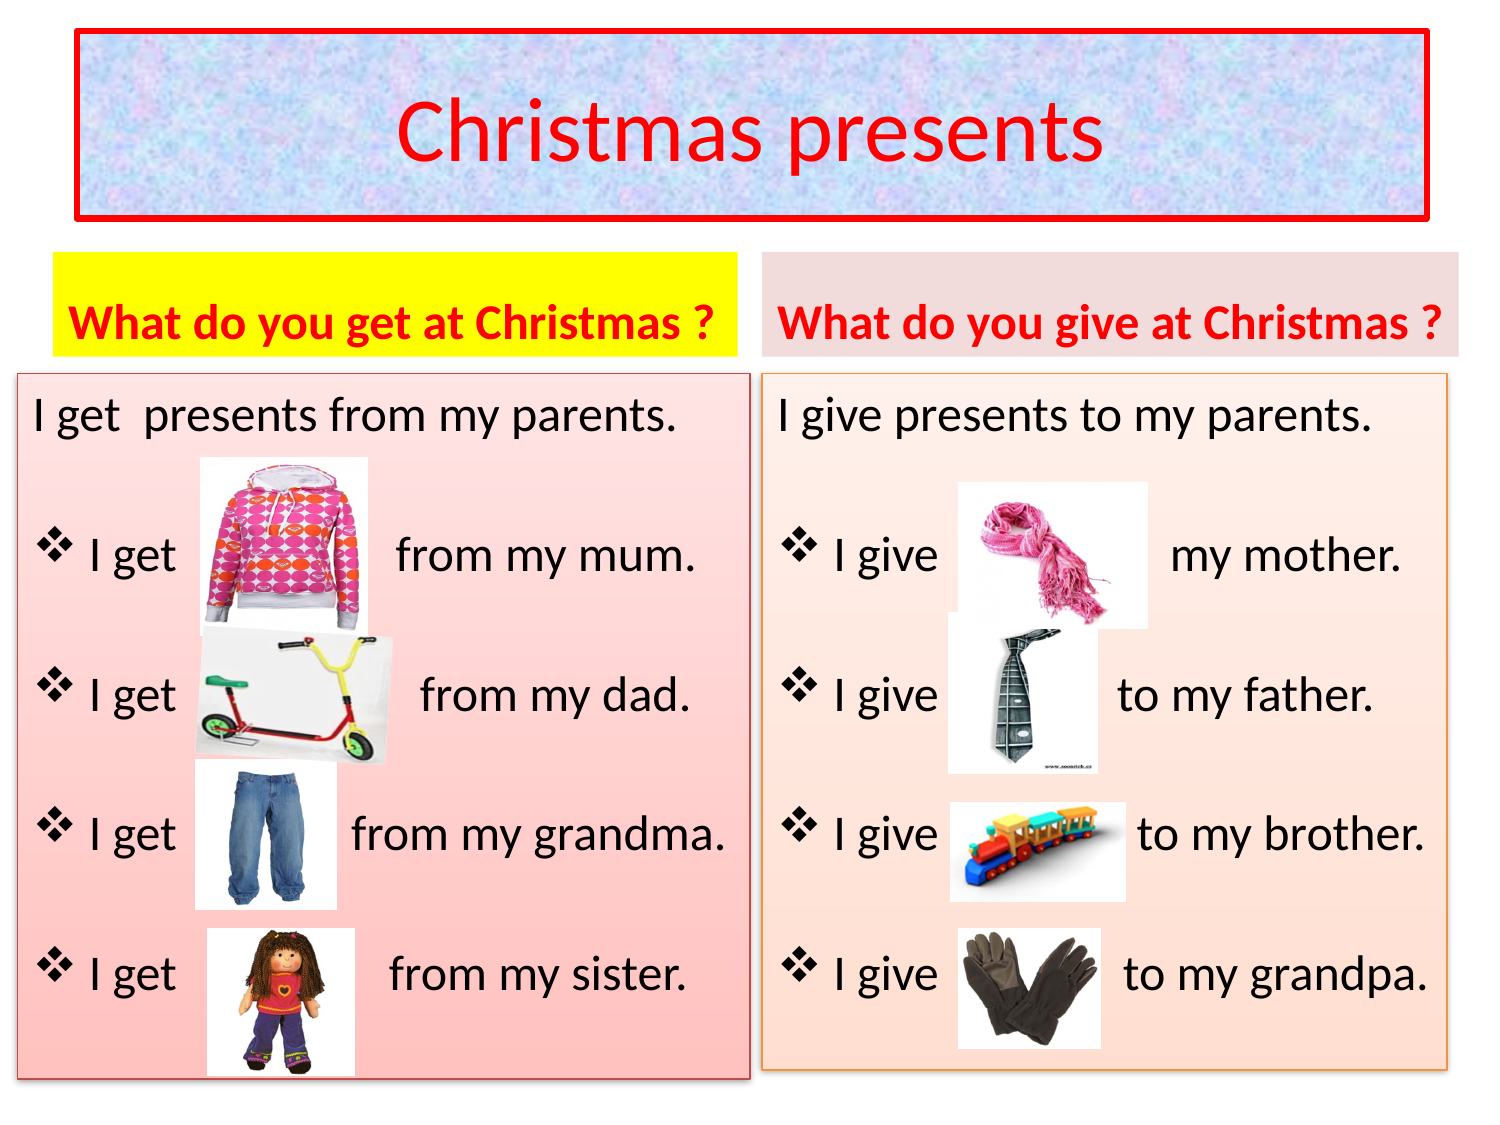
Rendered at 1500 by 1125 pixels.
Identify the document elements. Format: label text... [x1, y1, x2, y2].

picture [949, 801, 1126, 902]
picture [947, 481, 1149, 774]
picture [195, 457, 392, 910]
list What do you give at Christmas ? [761, 251, 1459, 357]
picture [958, 928, 1101, 1049]
list I get presents from my parents. I get a T-shirt from my mum. I get a scooter from my dad. I get jeans from my grandma. I get a doll from my sister. [17, 373, 751, 1080]
list I give presents to my parents. I give a scarf to my mother. I give a tie to my father. I give a train to my brother. I give gloves to my grandpa. [761, 373, 1448, 1071]
picture [207, 928, 355, 1077]
title Christmas presents [76, 30, 1427, 219]
list What do you get at Christmas ? [53, 251, 738, 357]
